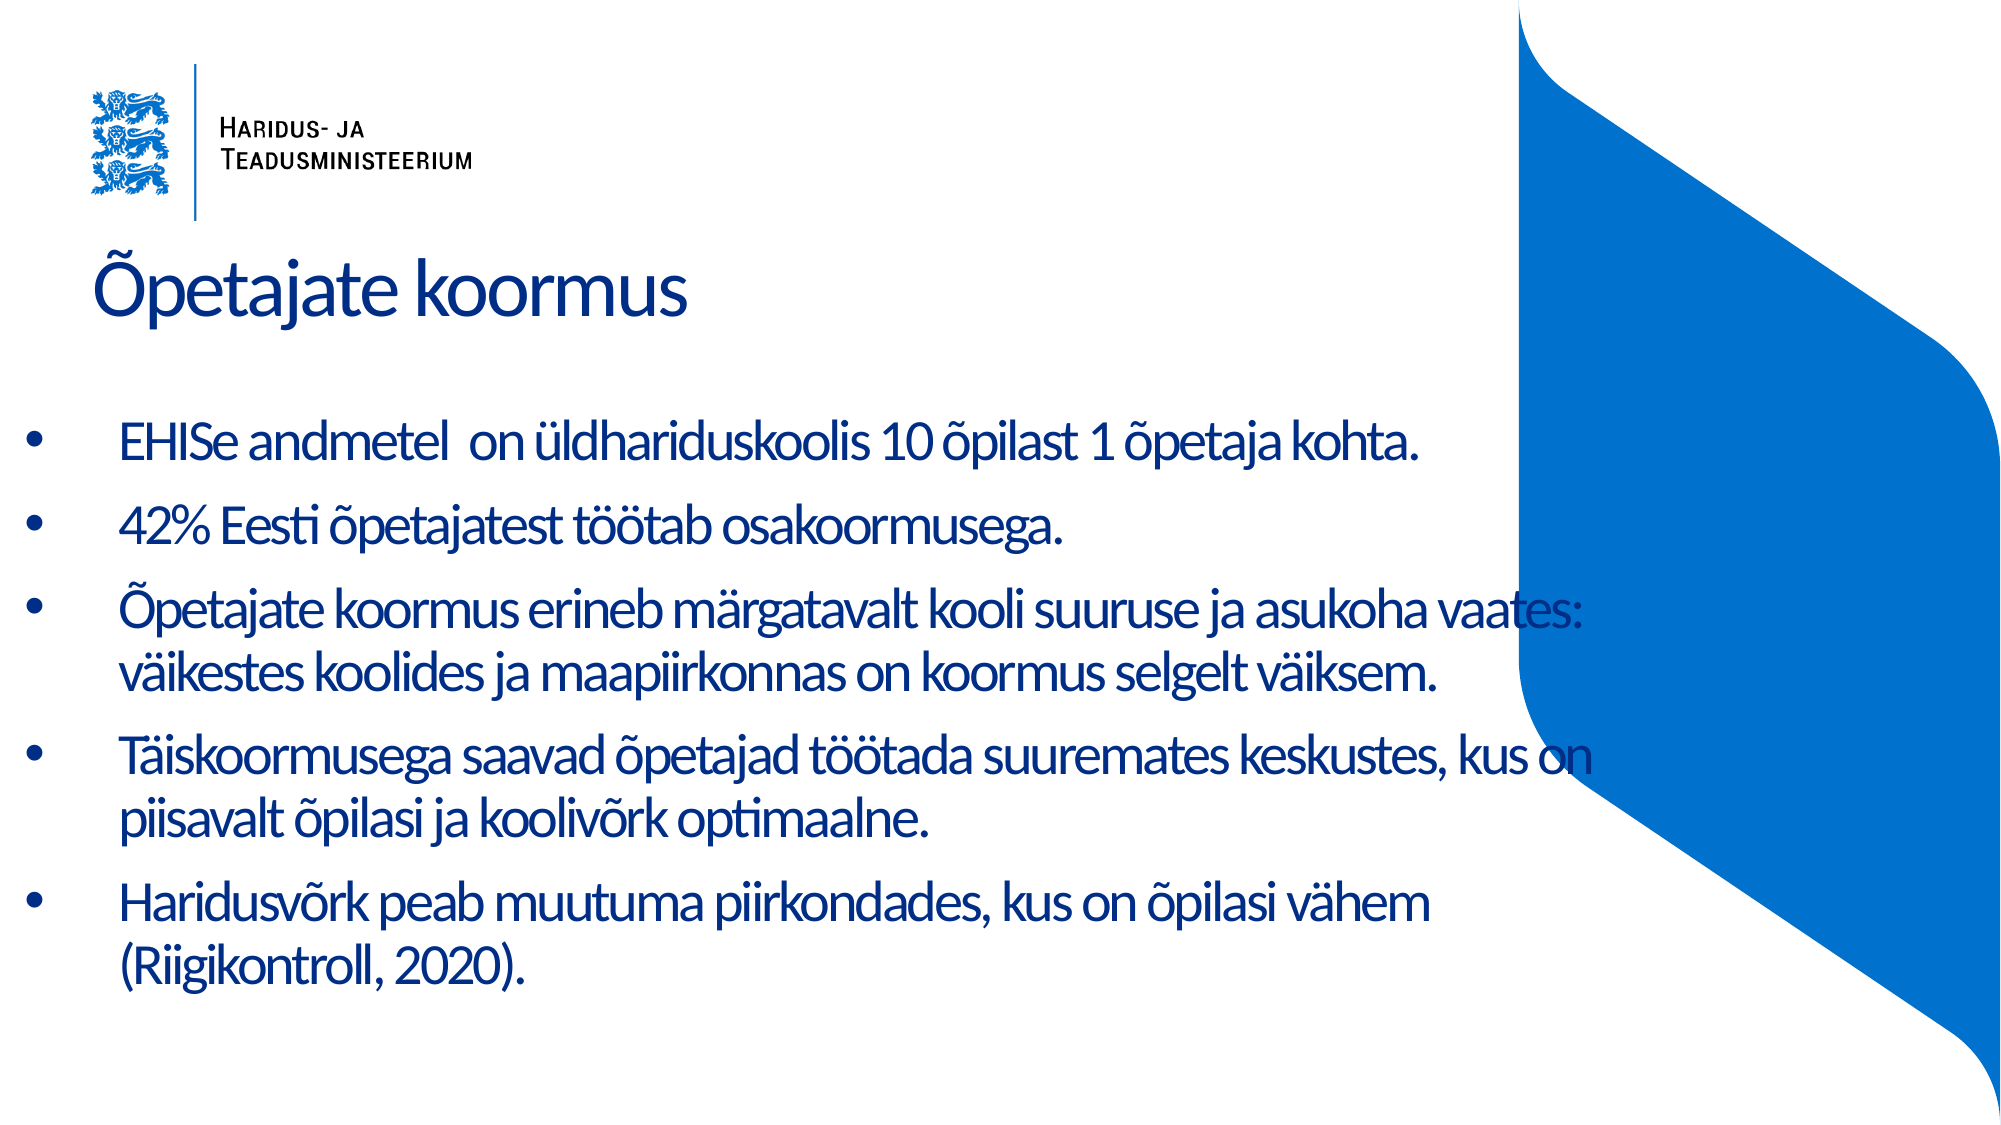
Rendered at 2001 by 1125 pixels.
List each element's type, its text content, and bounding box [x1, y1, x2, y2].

title Õpetajate koormus [92, 244, 1426, 410]
picture [91, 64, 471, 221]
subtitle EHISe andmetel on üldhariduskoolis 10 õpilast 1 õpetaja kohta. 42% Eesti õpetajatest töötab osakoormusega. Õpetajate koormus erineb märgatavalt kooli suuruse ja asukoha vaates: väikestes koolides ja maapiirkonnas on koormus selgelt väiksem. Täiskoormusega saavad õpetajad töötada suuremates keskustes, kus on piisavalt õpilasi ja koolivõrk optimaalne. Haridusvõrk peab muutuma piirkondades, kus on õpilasi vähem (Riigikontroll, 2020). [24, 410, 1631, 999]
